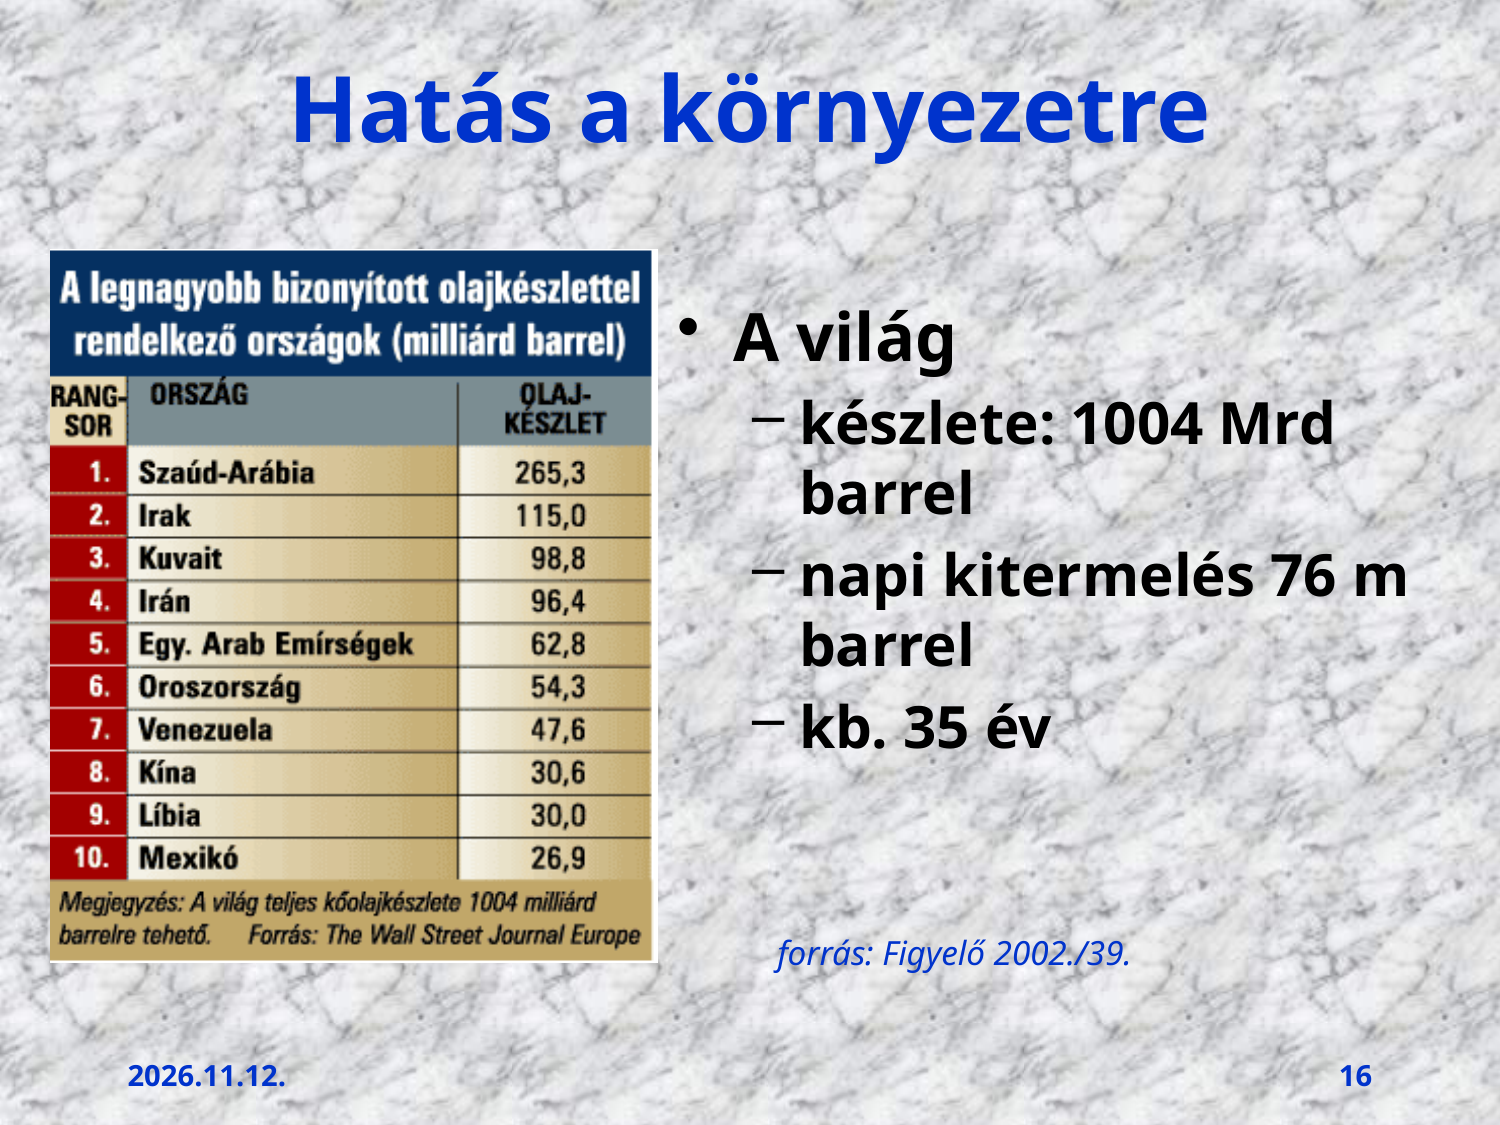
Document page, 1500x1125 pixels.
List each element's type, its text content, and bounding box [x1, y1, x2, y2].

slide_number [112, 1049, 426, 1125]
text_box A világ készlete: 1004 Mrd barrel napi kitermelés 76 m barrel kb. 35 év [662, 287, 1500, 788]
picture [0, 0, 1500, 1125]
text_box forrás: Figyelő 2002./39. [762, 924, 1325, 980]
text_box Hatás a környezetre [112, 12, 1388, 200]
slide_number 16 [1074, 1049, 1388, 1125]
